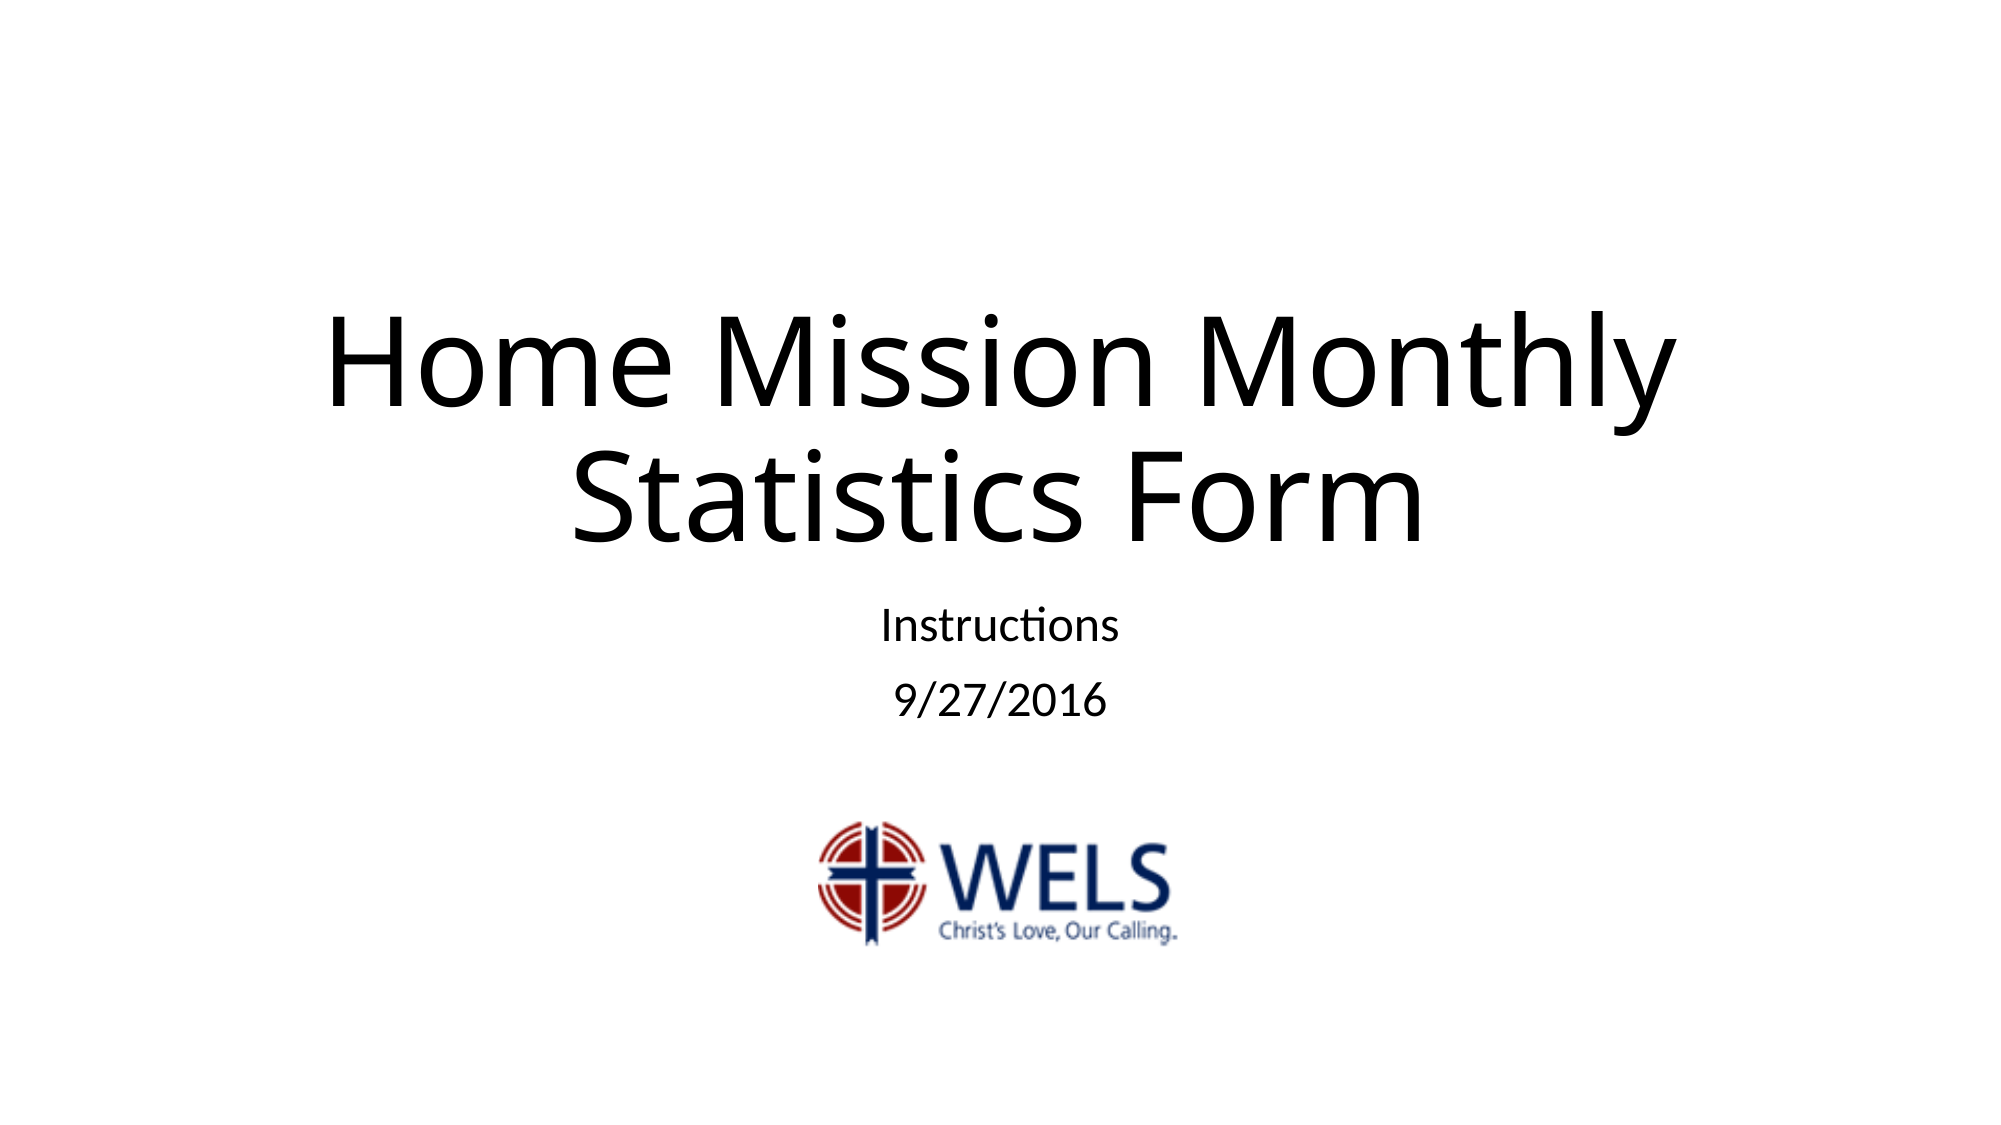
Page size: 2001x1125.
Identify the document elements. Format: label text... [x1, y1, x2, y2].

subtitle Instructions 9/27/2016 [249, 590, 1750, 863]
picture [818, 816, 1182, 959]
title Home Mission Monthly Statistics Form [249, 184, 1750, 576]
